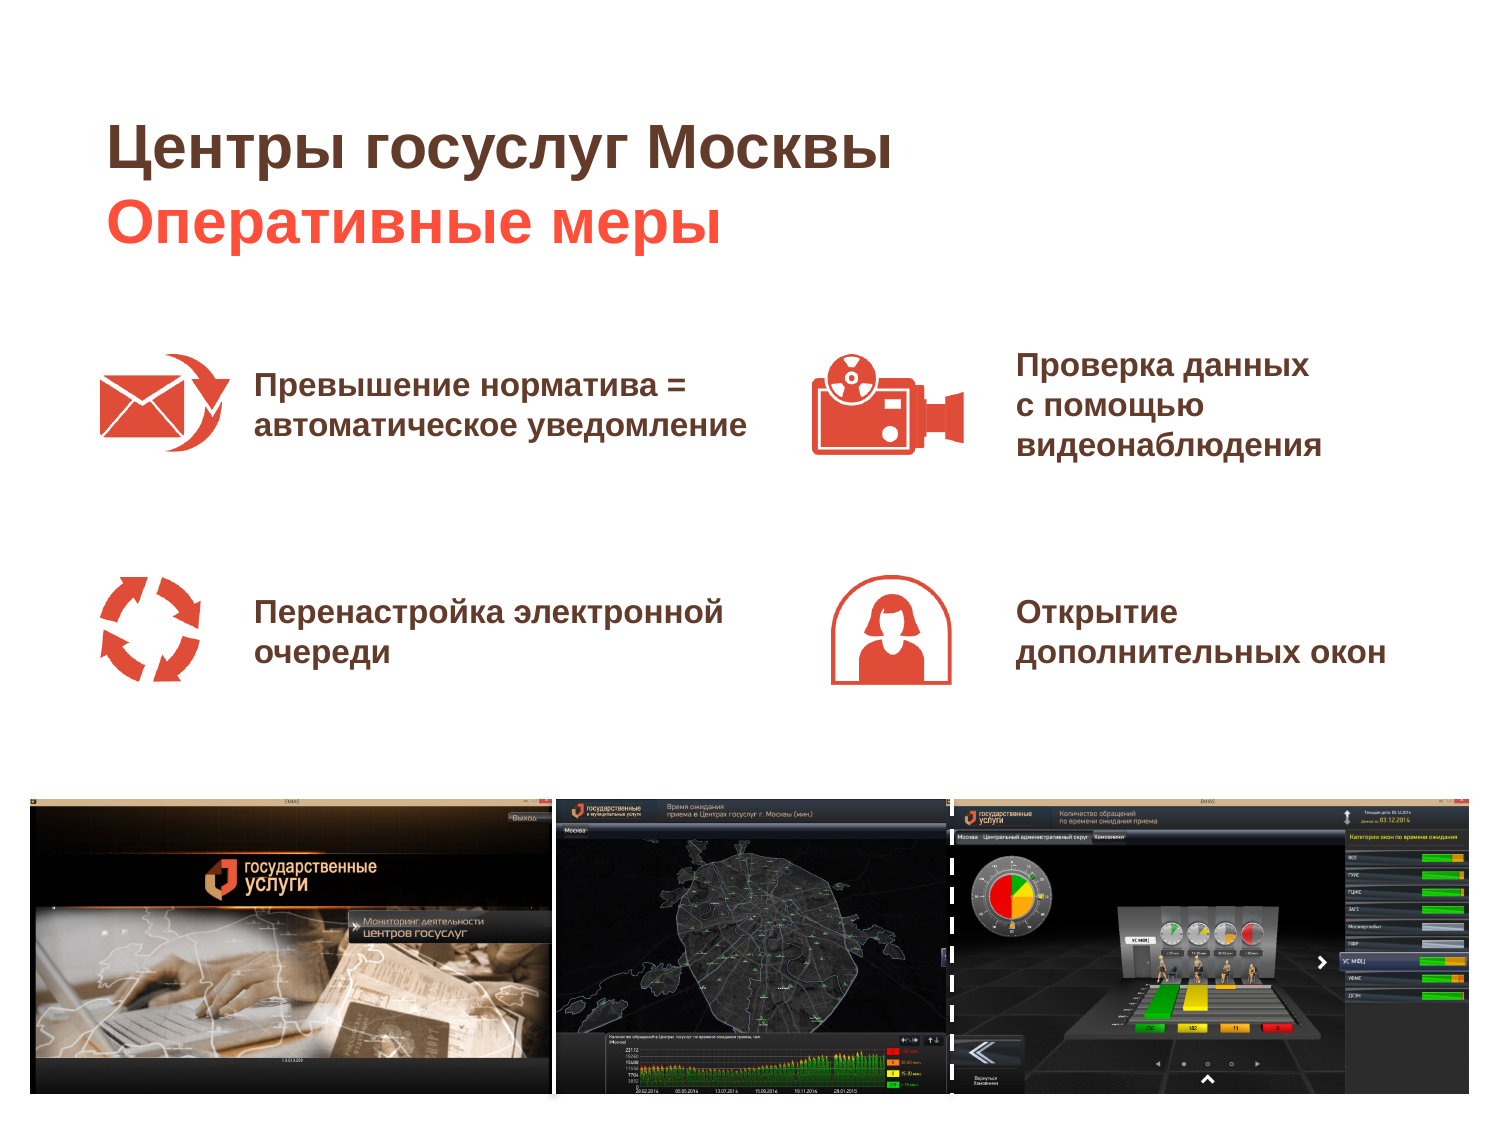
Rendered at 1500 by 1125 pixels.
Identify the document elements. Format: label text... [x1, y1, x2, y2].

picture [100, 577, 201, 682]
list Превышение норматива = автоматическое уведомление [253, 332, 786, 474]
text_box Перенастройка электронной очереди [253, 570, 739, 689]
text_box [30, 799, 1470, 1095]
picture [812, 351, 971, 455]
title Центры госуслуг Москвы Оперативные меры [106, 106, 1394, 319]
picture [100, 353, 231, 452]
picture [831, 575, 952, 685]
list Проверка данных с помощью видеонаблюдения [1015, 326, 1436, 480]
text_box Открытие дополнительных окон [1015, 570, 1436, 689]
